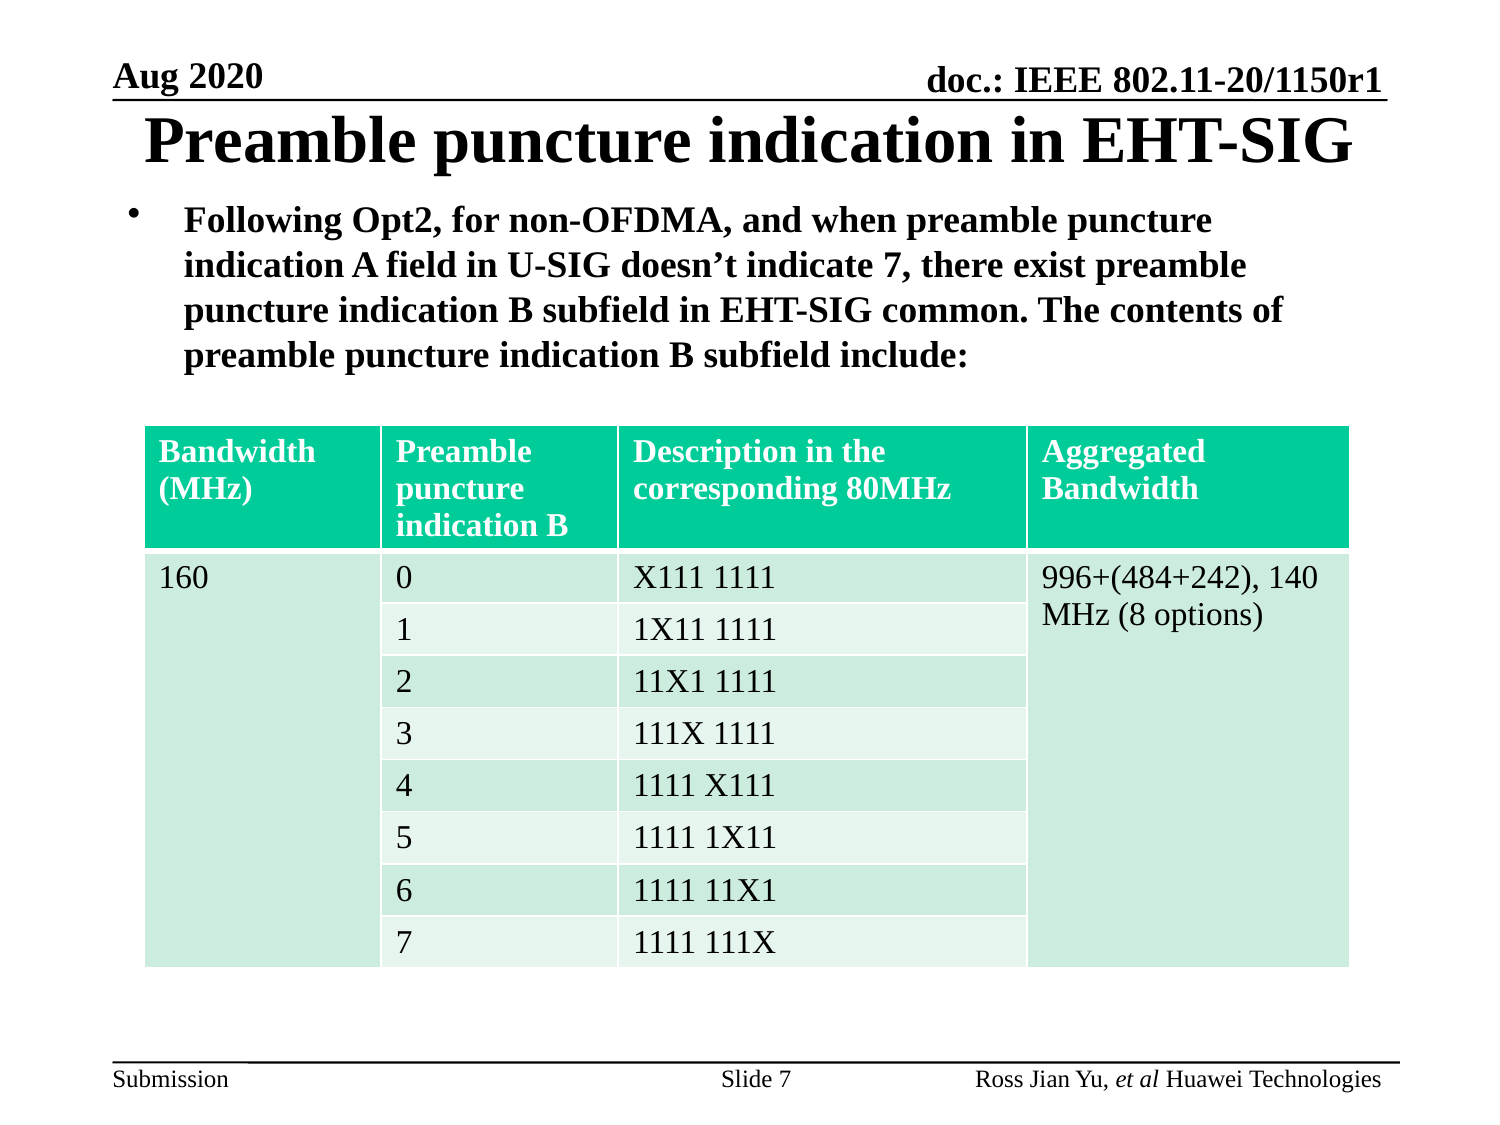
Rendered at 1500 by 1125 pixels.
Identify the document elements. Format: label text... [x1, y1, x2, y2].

table_cell 1 [382, 604, 617, 654]
list Following Opt2, for non-OFDMA, and when preamble puncture indication A field in U-SIG doesn’t indicate 7, there exist preamble puncture indication B subfield in EHT-SIG common. The contents of preamble puncture indication B subfield include: [112, 224, 1388, 301]
slide_number Slide 7 [712, 1061, 800, 1093]
table_cell 1111 1X11 [619, 812, 1026, 863]
title Preamble puncture indication in EHT-SIG [112, 48, 1388, 224]
table_cell 4 [382, 760, 617, 811]
table_header Bandwidth (MHz) [145, 426, 380, 548]
table_cell 5 [382, 812, 617, 863]
table_cell 160 [145, 554, 380, 967]
table_header Preamble puncture indication B [382, 426, 617, 548]
table_cell 0 [382, 554, 617, 602]
table_cell 3 [382, 708, 617, 759]
table_cell 996+(484+242), 140 MHz (8 options) [1028, 554, 1349, 967]
table_cell X111 1111 [619, 554, 1026, 602]
table_cell 11X1 1111 [619, 656, 1026, 707]
table_cell 1111 111X [619, 917, 1026, 967]
table_cell 1111 X111 [619, 760, 1026, 811]
table_cell 2 [382, 656, 617, 707]
table_cell 111X 1111 [619, 708, 1026, 759]
table_cell 6 [382, 865, 617, 915]
table_cell 1X11 1111 [619, 604, 1026, 654]
table_cell 7 [382, 917, 617, 967]
table_header Description in the corresponding 80MHz [619, 426, 1026, 548]
table_cell 1111 11X1 [619, 865, 1026, 915]
table_header Aggregated Bandwidth [1028, 426, 1349, 548]
